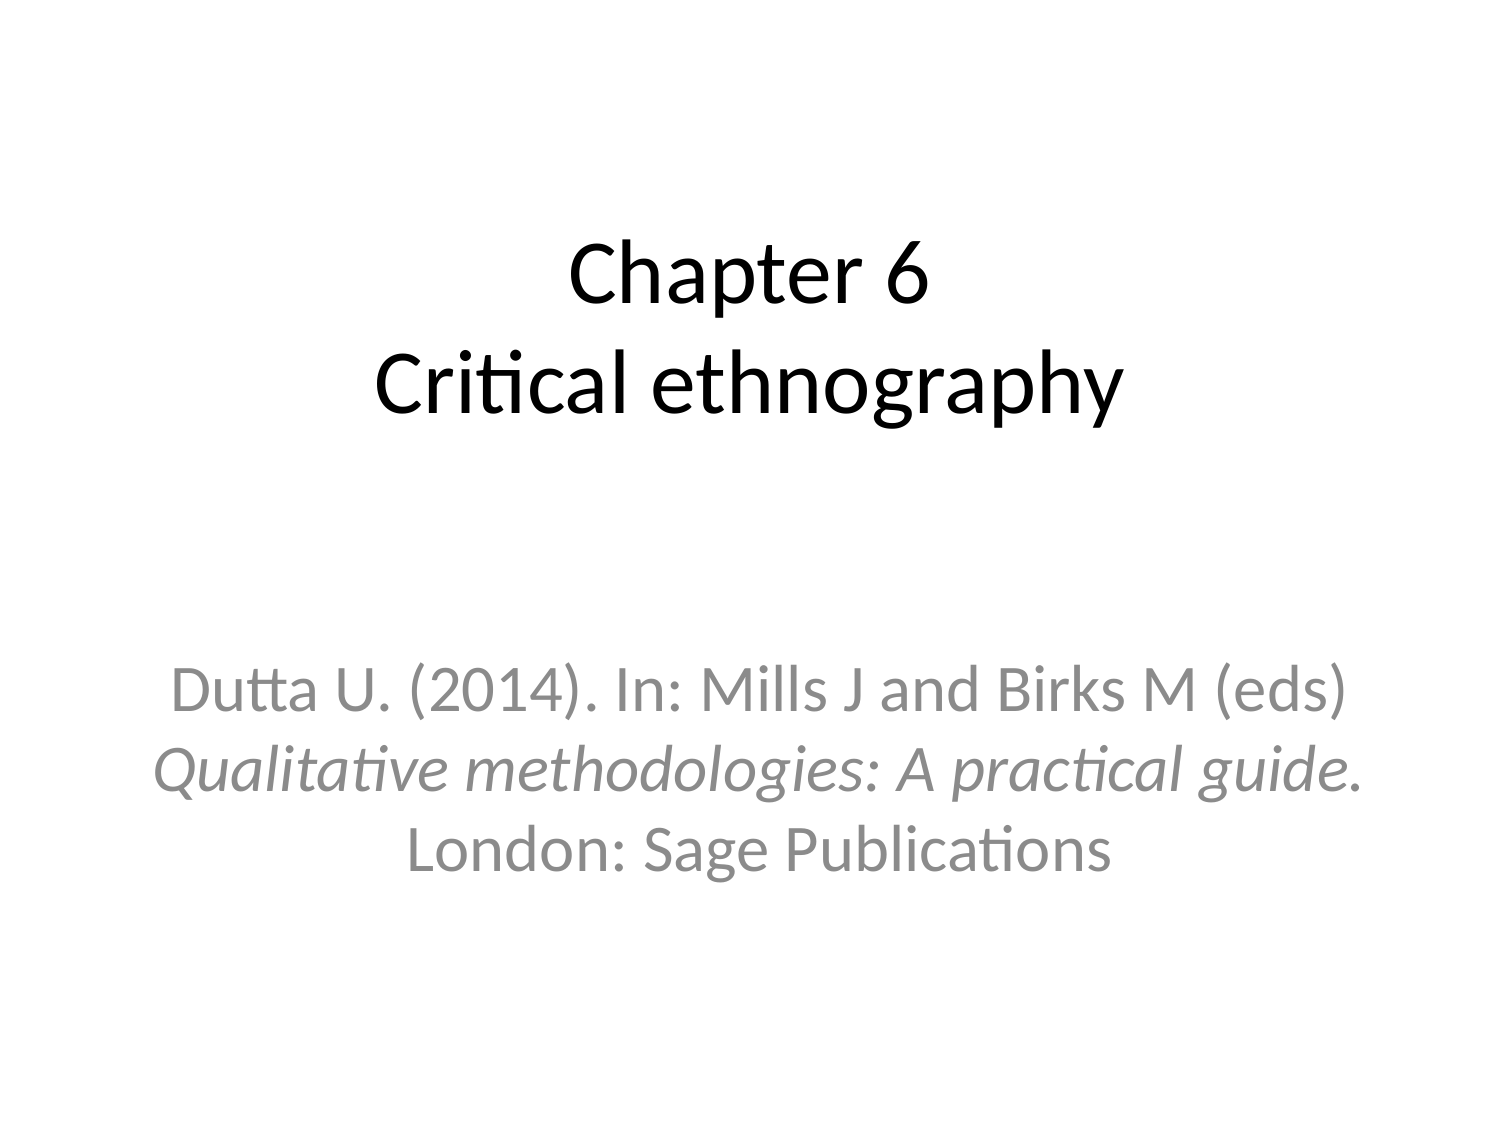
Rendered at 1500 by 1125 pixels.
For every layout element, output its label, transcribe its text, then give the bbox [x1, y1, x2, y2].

title Chapter 6 Critical ethnography [112, 201, 1388, 443]
subtitle Dutta U. (2014). In: Mills J and Birks M (eds) Qualitative methodologies: A practical guide. London: Sage Publications [89, 637, 1430, 966]
